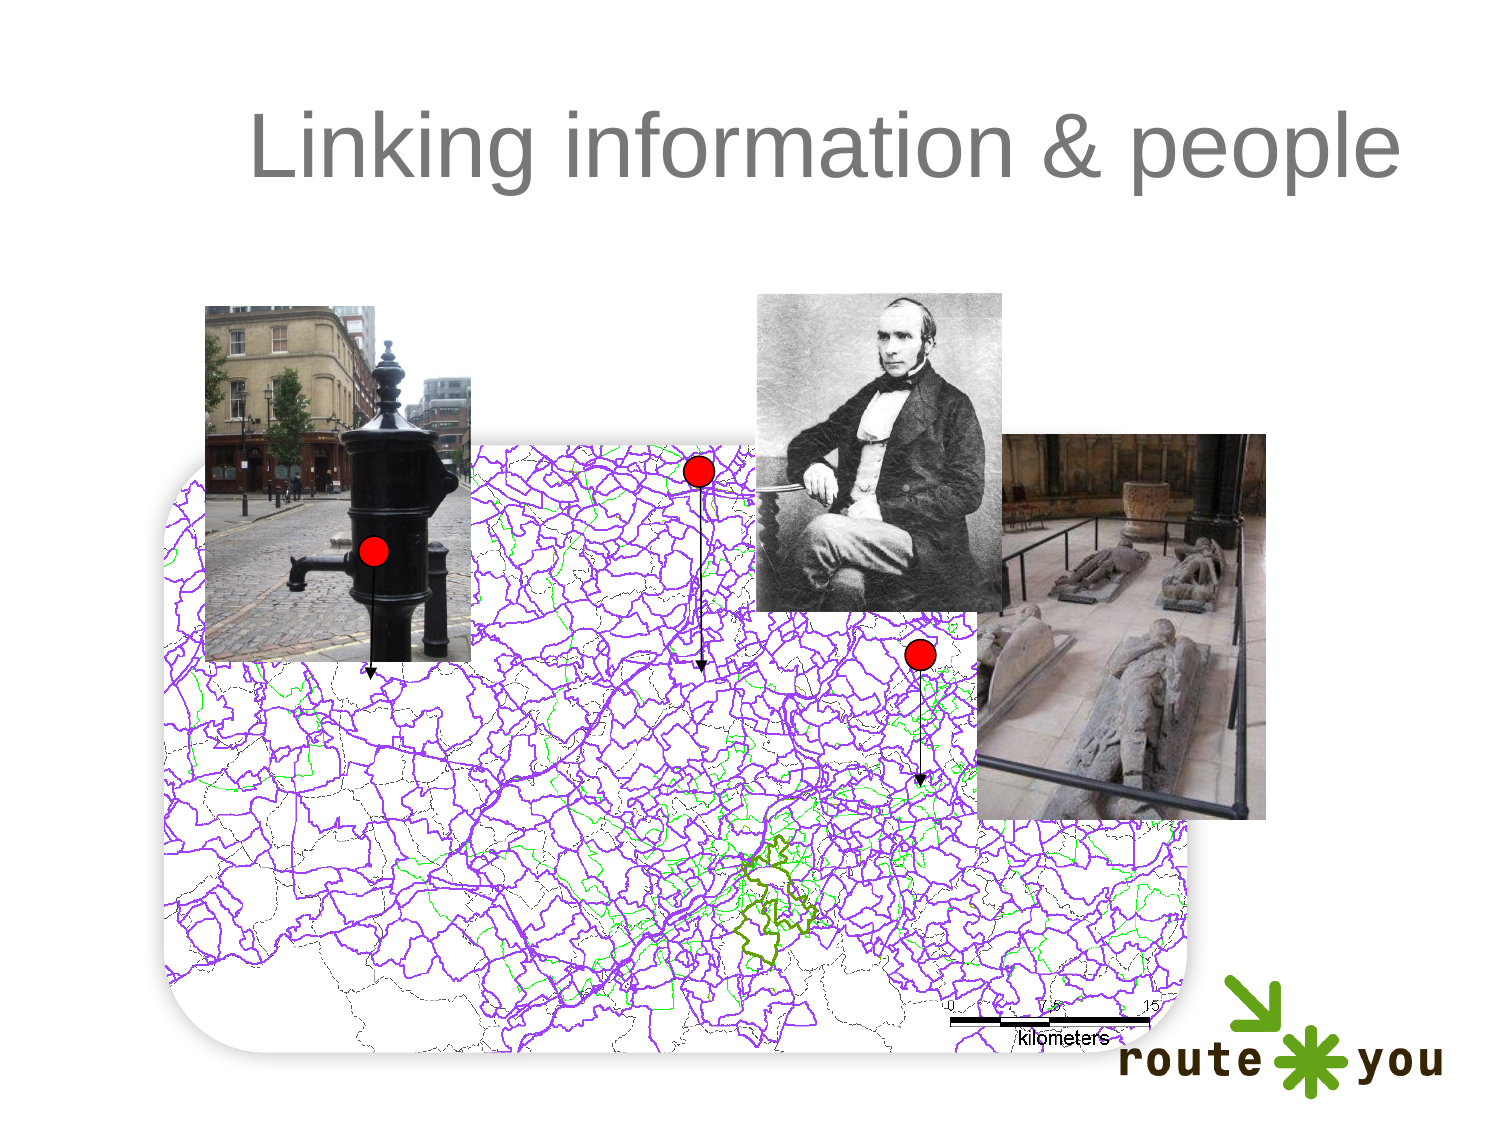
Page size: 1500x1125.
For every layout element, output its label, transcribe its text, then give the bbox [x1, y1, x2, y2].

picture [1114, 961, 1447, 1125]
title Linking information & people [70, 46, 1421, 235]
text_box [163, 292, 1266, 1053]
